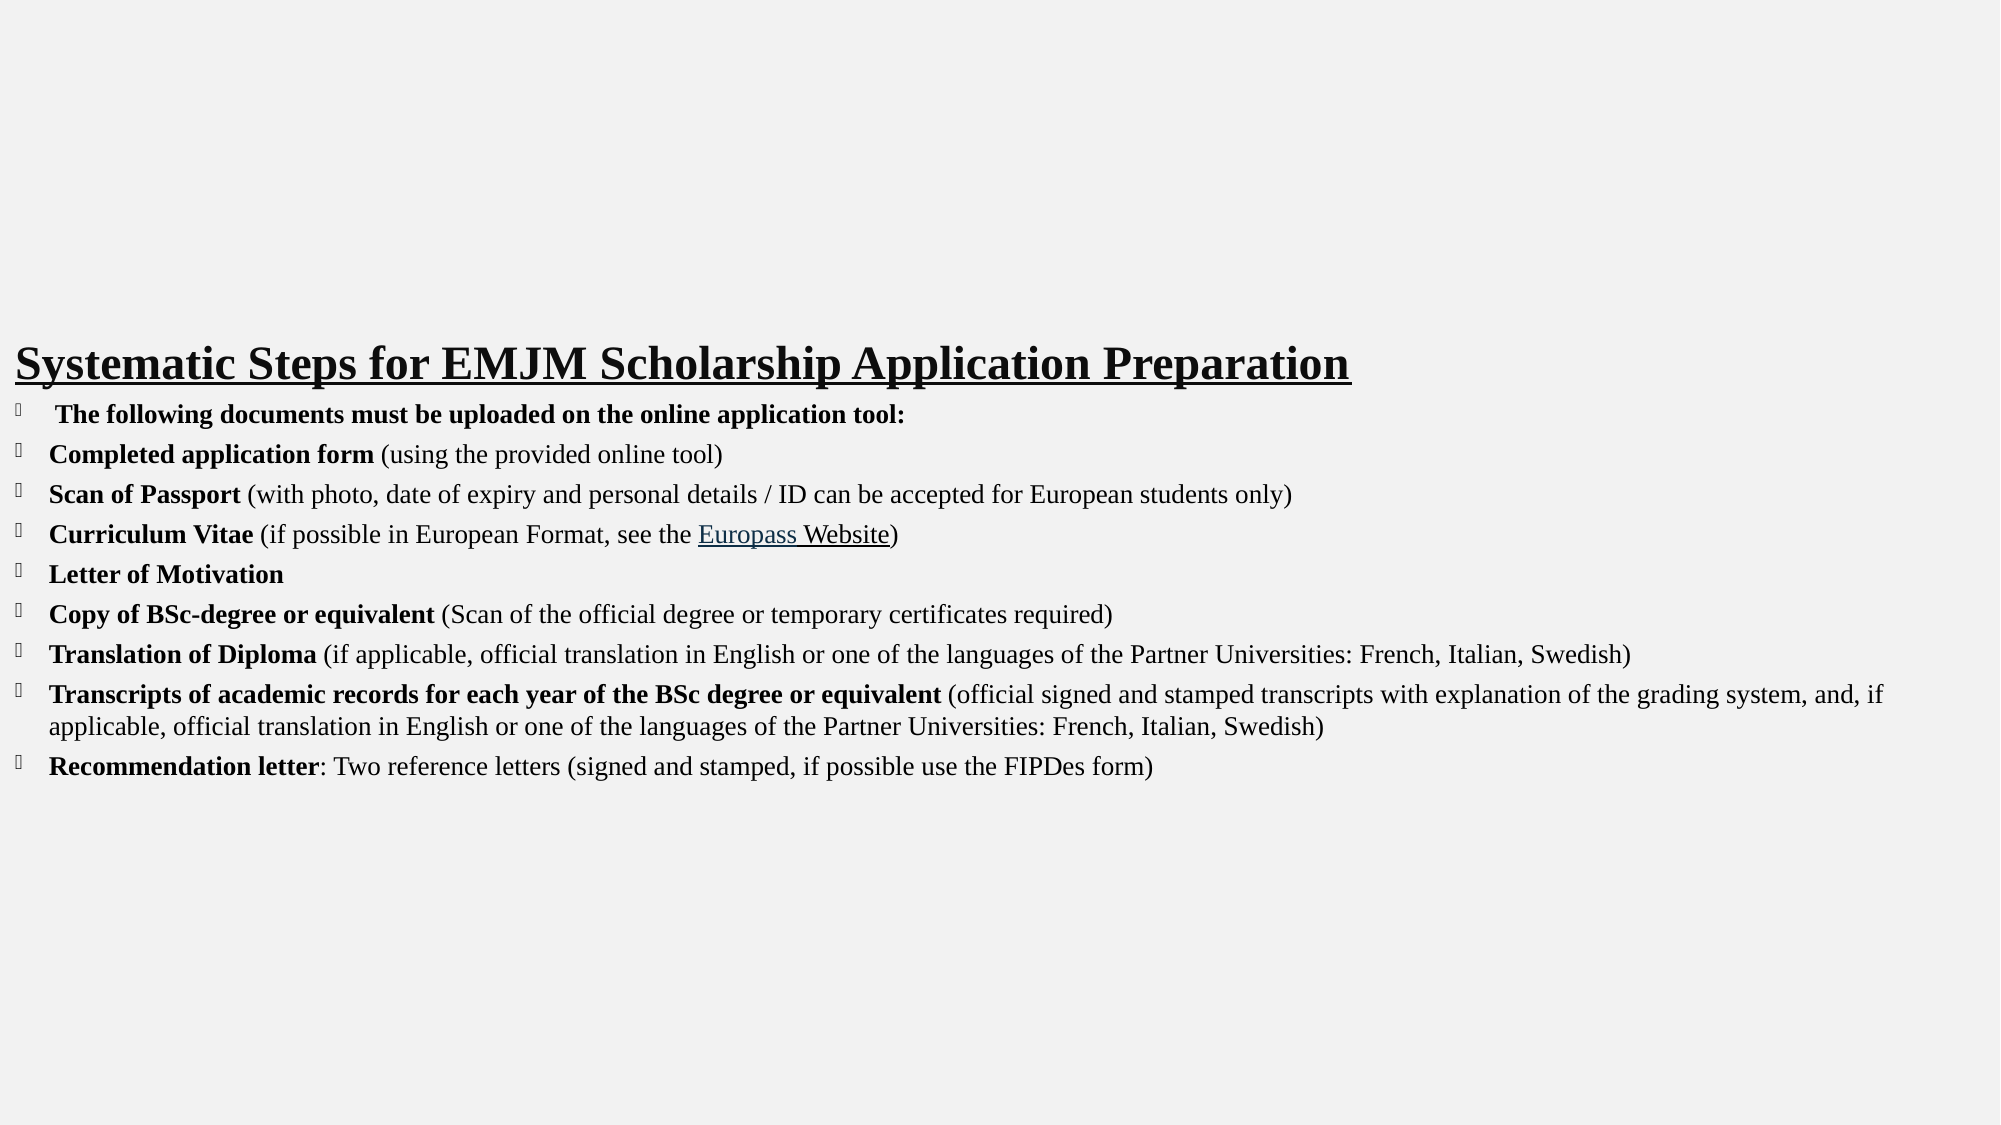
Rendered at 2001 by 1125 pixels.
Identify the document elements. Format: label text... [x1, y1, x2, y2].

list Systematic Steps for EMJM Scholarship Application Preparation The following documents must be uploaded on the online application tool: Completed application form (using the provided online tool) Scan of Passport (with photo, date of expiry and personal details / ID can be accepted for European students only) Curriculum Vitae (if possible in European Format, see the Europass Website) Letter of Motivation Copy of BSc-degree or equivalent (Scan of the official degree or temporary certificates required) Translation of Diploma (if applicable, official translation in English or one of the languages of the Partner Universities: French, Italian, Swedish) Transcripts of academic records for each year of the BSc degree or equivalent (official signed and stamped transcripts with explanation of the grading system, and, if applicable, official translation in English or one of the languages of the Partner Universities: French, Italian, Swedish) Recommendation letter: Two reference letters (signed and stamped, if possible use the FIPDes form) [0, 0, 2000, 1125]
